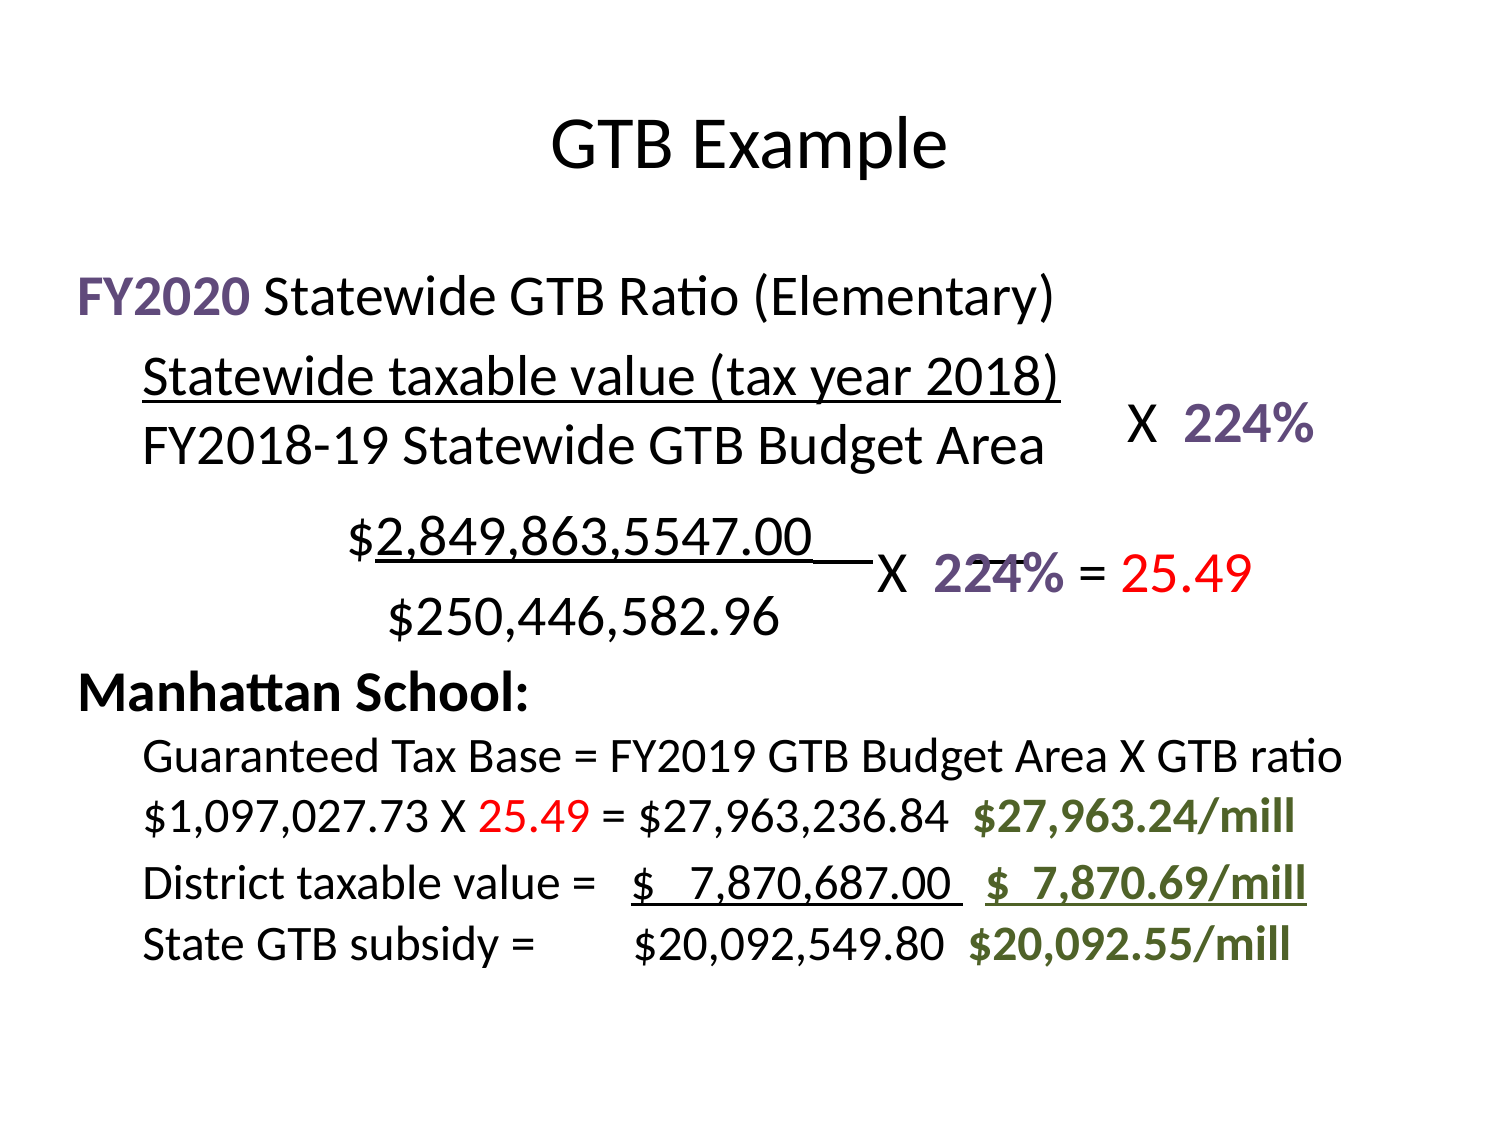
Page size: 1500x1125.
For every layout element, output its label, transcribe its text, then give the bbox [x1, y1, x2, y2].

list FY2020 Statewide GTB Ratio (Elementary) Statewide taxable value (tax year 2018) FY2018-19 Statewide GTB Budget Area $2,849,863,5547.00 $250,446,582.96 Manhattan School: Guaranteed Tax Base = FY2019 GTB Budget Area X GTB ratio $1,097,027.73 X 25.49 = $27,963,236.84 $27,963.24/mill District taxable value = $ 7,870,687.00 $ 7,870.69/mill State GTB subsidy = $20,092,549.80 $20,092.55/mill [62, 249, 1438, 993]
text_box X 224% [1112, 376, 1375, 462]
text_box X 224% = 25.49 [862, 526, 1313, 612]
title GTB Example [137, 45, 1363, 233]
